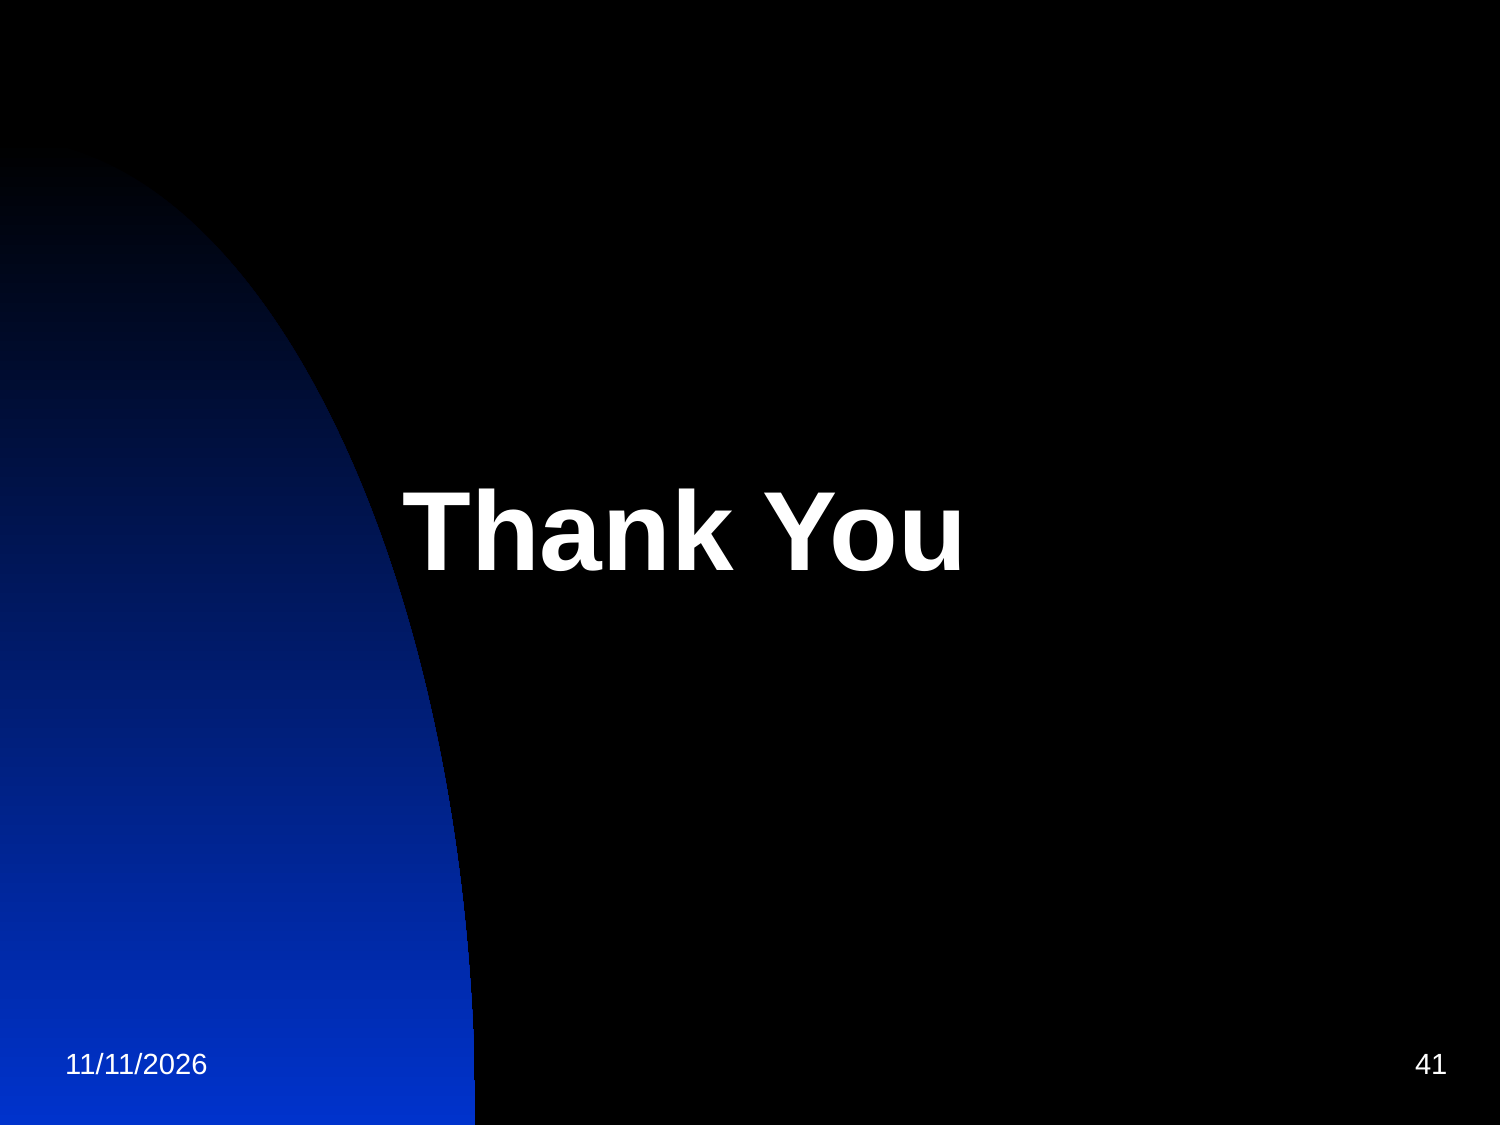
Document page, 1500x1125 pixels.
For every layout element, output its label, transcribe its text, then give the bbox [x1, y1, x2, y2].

list Thank You [387, 449, 1088, 751]
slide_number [49, 1024, 363, 1101]
slide_number 41 [1149, 1024, 1463, 1101]
